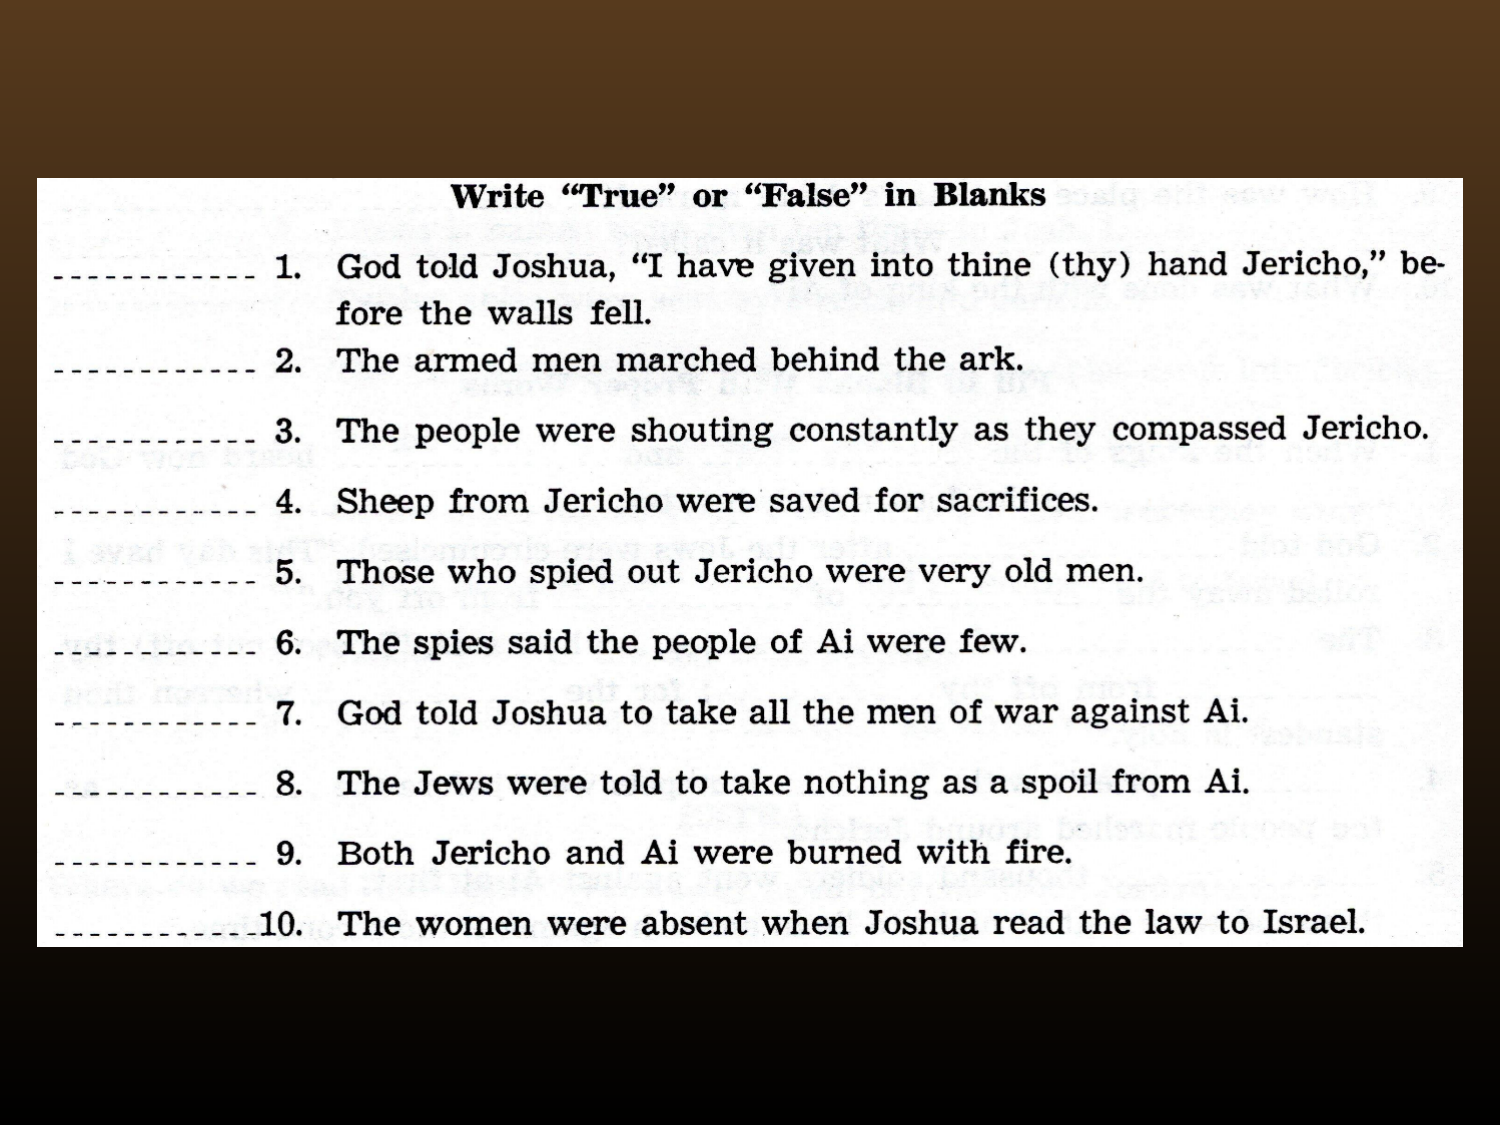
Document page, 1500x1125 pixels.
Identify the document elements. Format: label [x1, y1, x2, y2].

picture [37, 178, 1463, 947]
